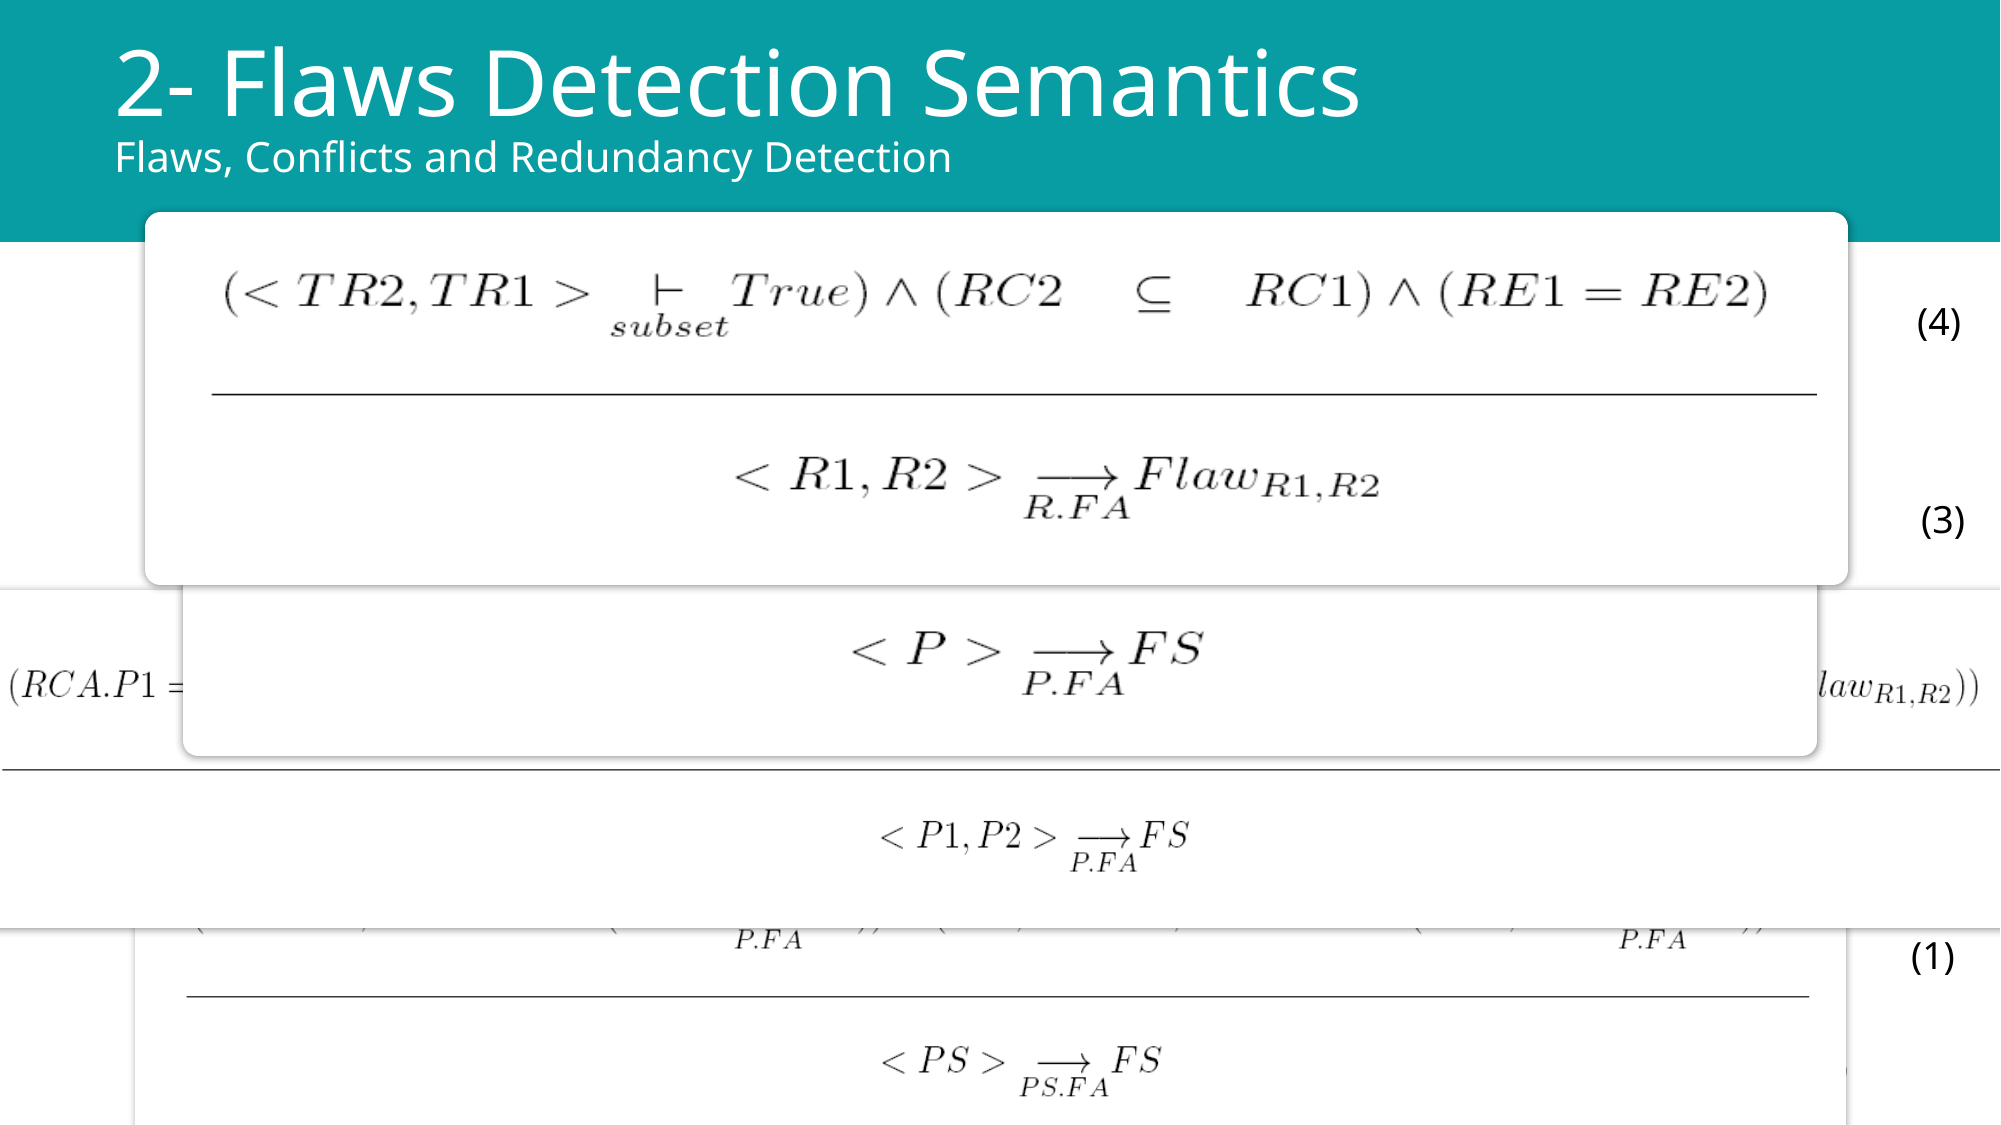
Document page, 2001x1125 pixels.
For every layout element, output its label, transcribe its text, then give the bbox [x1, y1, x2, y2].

text_box [0, 0, 2000, 242]
picture [0, 243, 2000, 1125]
title 2- Flaws Detection Semantics Flaws, Conflicts and Redundancy Detection [99, 10, 1863, 209]
slide_number 39 [1822, 1042, 1864, 1103]
text_box (4) [1896, 290, 1983, 351]
text_box (1) [1892, 936, 1974, 984]
text_box (3) [1892, 488, 1994, 549]
